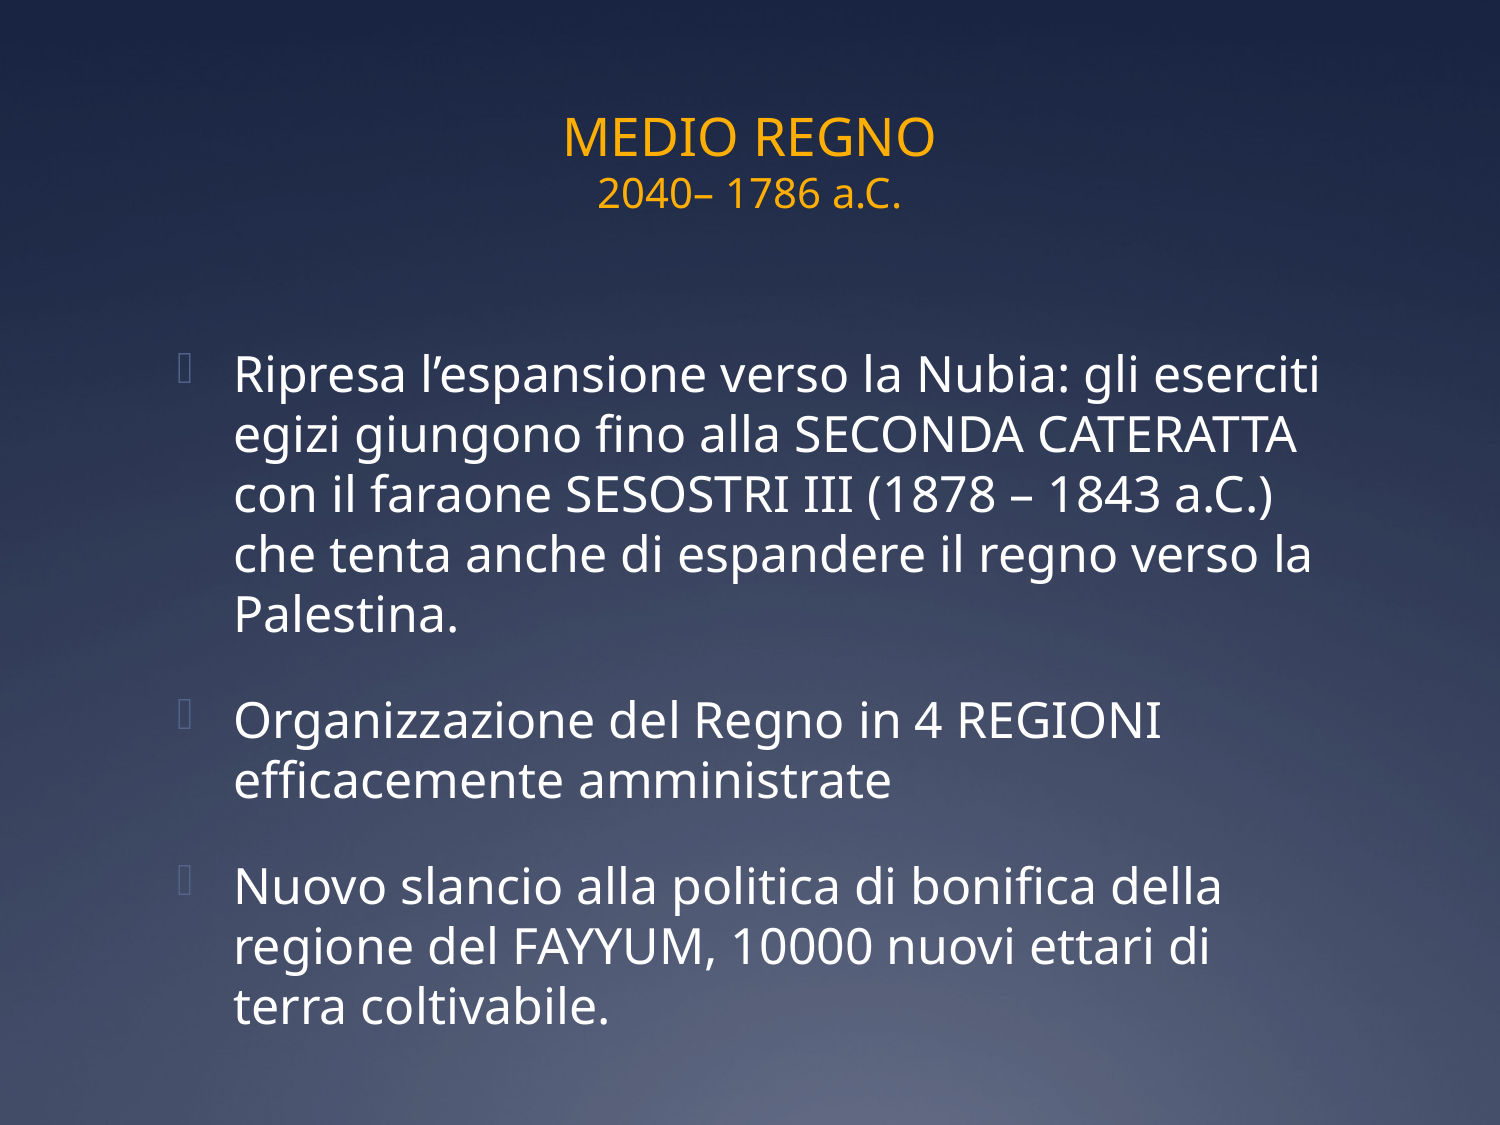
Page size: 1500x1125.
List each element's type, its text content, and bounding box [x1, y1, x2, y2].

list Ripresa l’espansione verso la Nubia: gli eserciti egizi giungono fino alla SECONDA CATERATTA con il faraone SESOSTRI III (1878 – 1843 a.C.) che tenta anche di espandere il regno verso la Palestina. Organizzazione del Regno in 4 REGIONI efficacemente amministrate Nuovo slancio alla politica di bonifica della regione del FAYYUM, 10000 nuovi ettari di terra coltivabile. [162, 335, 1338, 1005]
title MEDIO REGNO 2040– 1786 a.C. [100, 95, 1400, 225]
